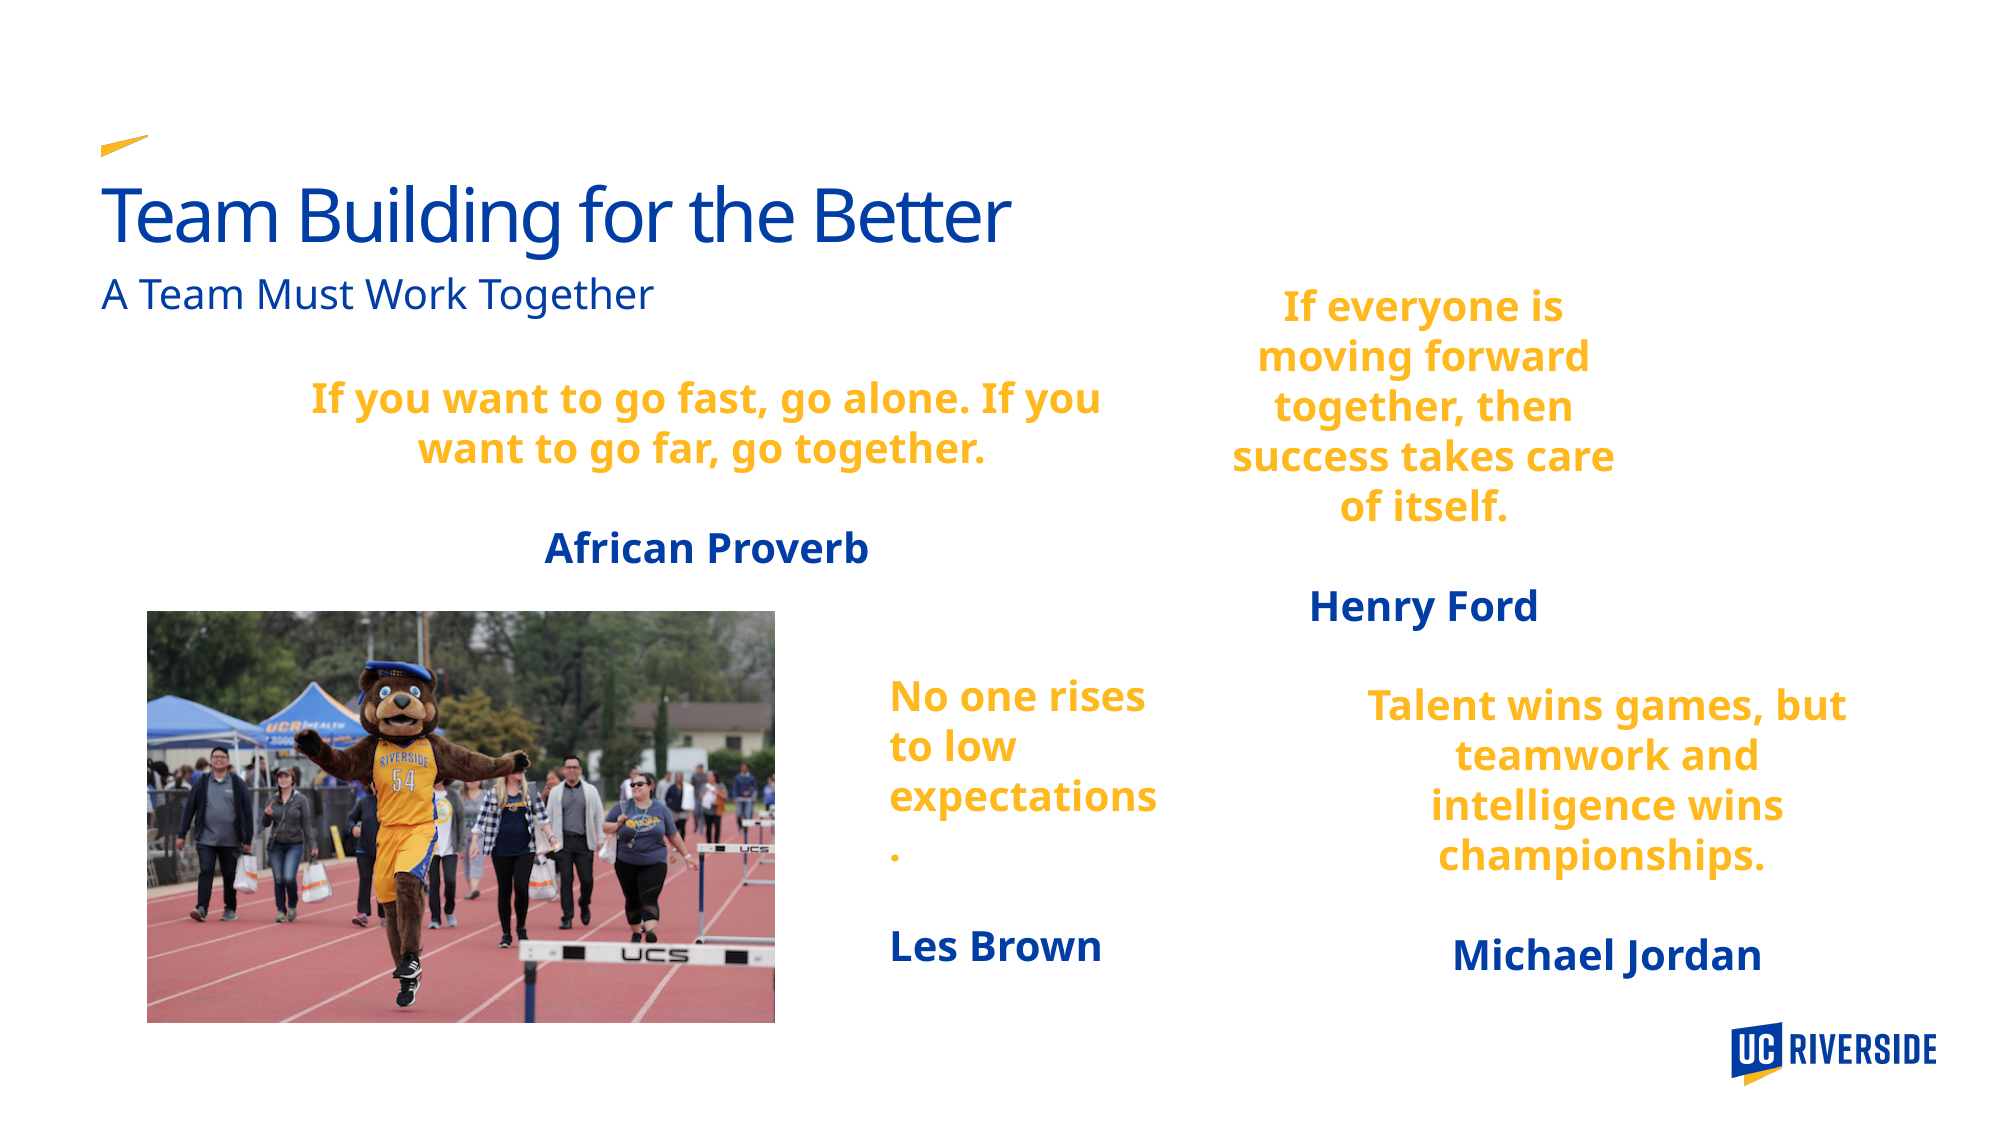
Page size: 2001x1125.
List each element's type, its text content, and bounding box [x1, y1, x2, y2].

text_box If you want to go fast, go alone. If you want to go far, go together. African Proverb [293, 371, 1121, 607]
text_box Talent wins games, but teamwork and intelligence wins championships. Michael Jordan [1316, 671, 1899, 987]
text_box Team Building for the Better [101, 167, 1024, 258]
text_box A Team Must Work Together [101, 268, 929, 319]
picture [1731, 1022, 1936, 1086]
text_box No one rises to low expectations. Les Brown [874, 662, 1174, 978]
text_box If everyone is moving forward together, then success takes care of itself. Henry Ford [1197, 272, 1651, 638]
picture [101, 135, 148, 157]
picture [147, 611, 775, 1023]
